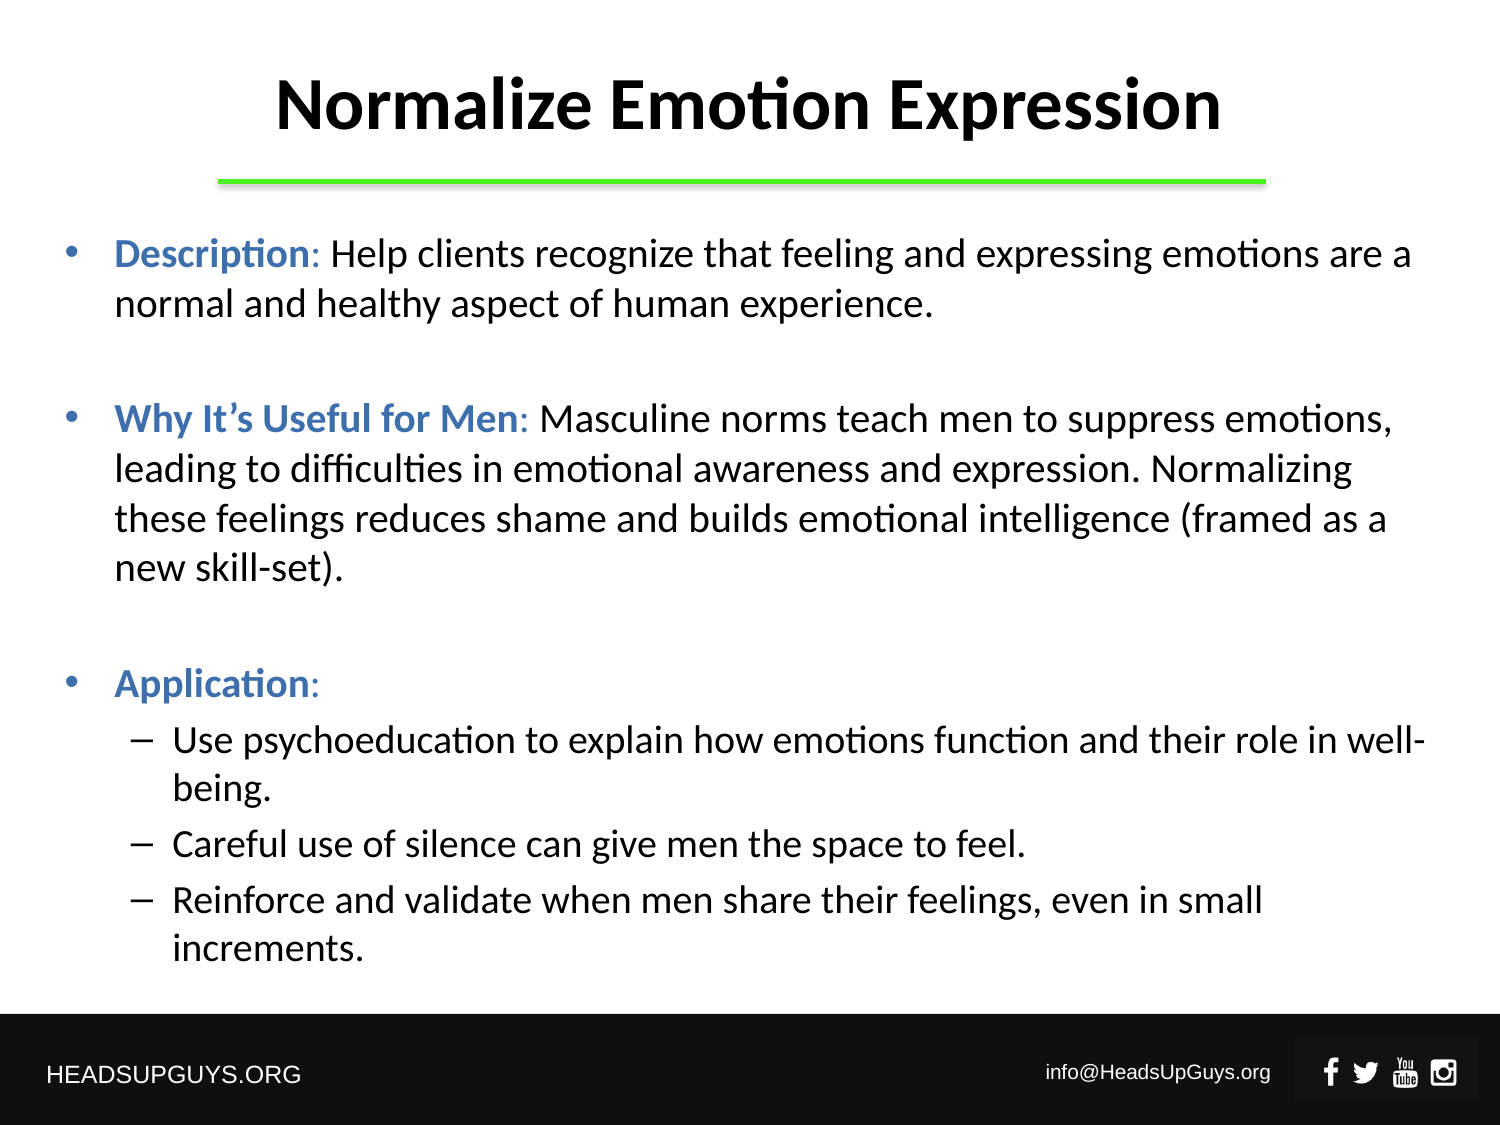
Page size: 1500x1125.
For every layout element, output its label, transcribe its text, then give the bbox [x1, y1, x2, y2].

picture [1293, 1036, 1477, 1101]
text_box HEADSUPGUYS.ORG [31, 1050, 493, 1125]
title Normalize Emotion Expression [49, 37, 1450, 162]
list Description: Help clients recognize that feeling and expressing emotions are a normal and healthy aspect of human experience. Why It’s Useful for Men: Masculine norms teach men to suppress emotions, leading to difficulties in emotional awareness and expression. Normalizing these feelings reduces shame and builds emotional intelligence (framed as a new skill-set). Application: Use psychoeducation to explain how emotions function and their role in well-being. Careful use of silence can give men the space to feel. Reinforce and validate when men share their feelings, even in small increments. [49, 218, 1462, 979]
text_box [0, 1012, 1500, 1125]
text_box info@HeadsUpGuys.org [1030, 1050, 1286, 1091]
